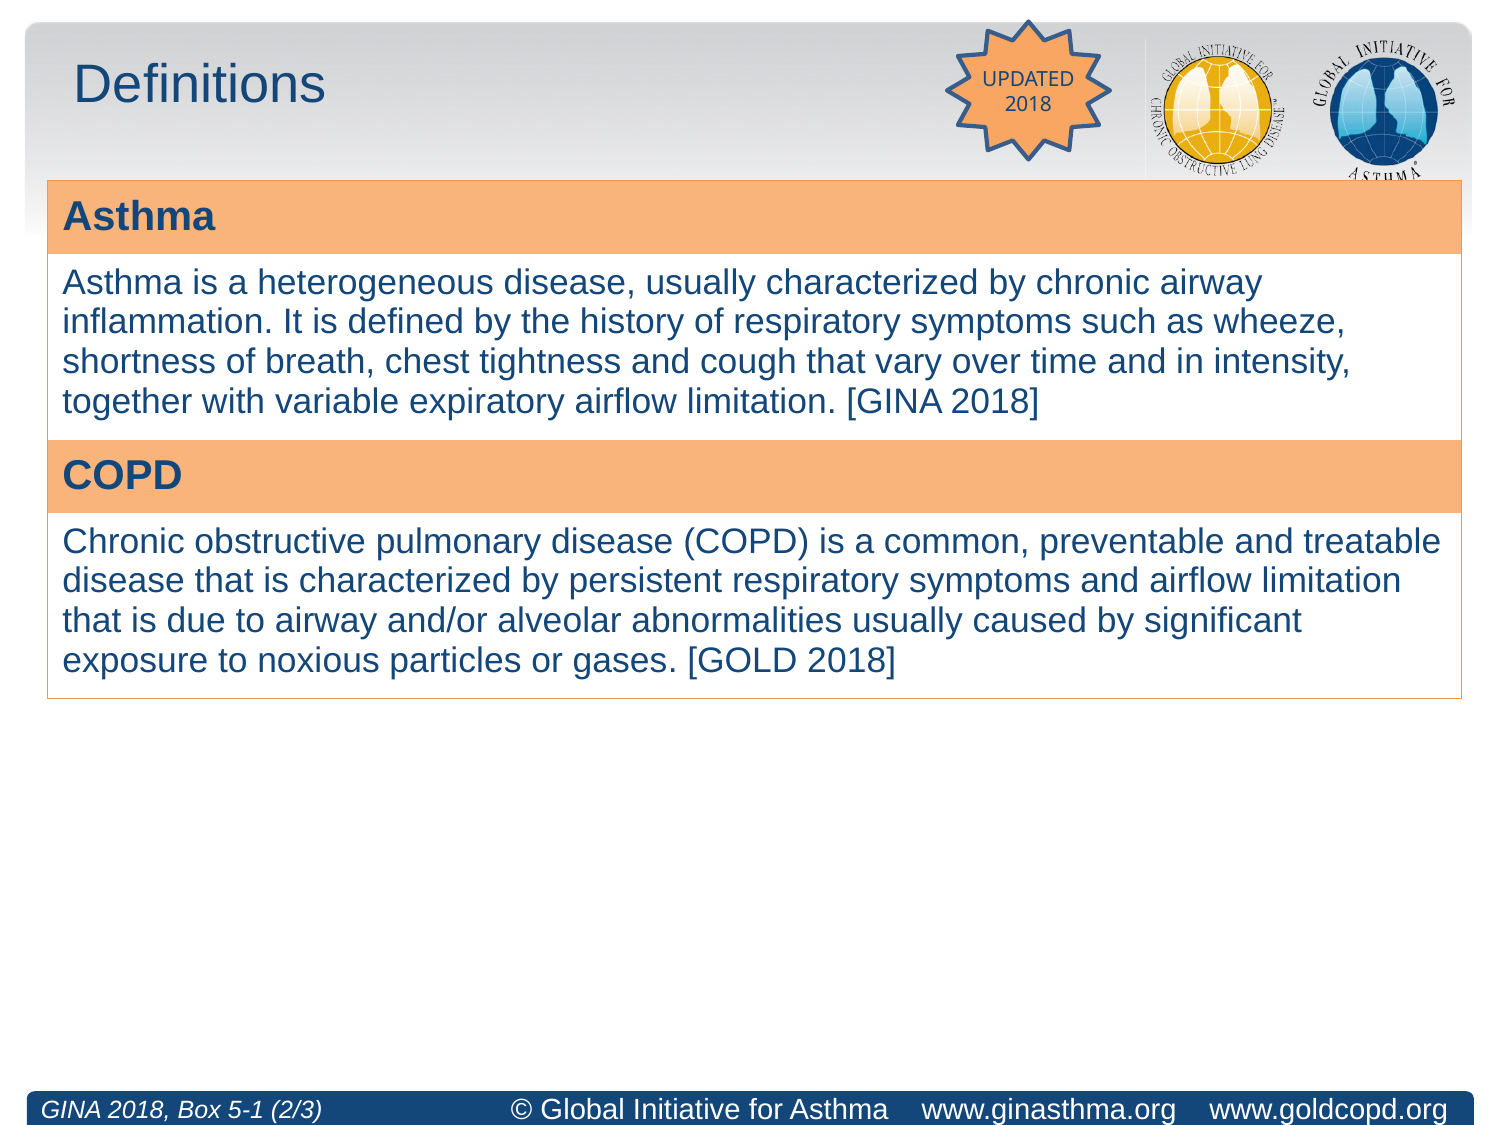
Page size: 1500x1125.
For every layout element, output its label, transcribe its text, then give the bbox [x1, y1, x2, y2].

text_box GINA 2018, Box 5-1 (2/3) [26, 1086, 362, 1125]
table_cell Asthma is a heterogeneous disease, usually characterized by chronic airway inflammation. It is defined by the history of respiratory symptoms such as wheeze, shortness of breath, chest tightness and cough that vary over time and in intensity, together with variable expiratory airflow limitation. [GINA 2018] [48, 254, 1461, 440]
table_cell Chronic obstructive pulmonary disease (COPD) is a common, preventable and treatable disease that is characterized by persistent respiratory symptoms and airflow limitation that is due to airway and/or alveolar abnormalities usually caused by significant exposure to noxious particles or gases. [GOLD 2018] [48, 513, 1461, 698]
table_header Asthma [48, 181, 1461, 254]
picture [1092, 22, 1472, 269]
title Definitions [28, 41, 1092, 195]
picture [24, 22, 946, 269]
table_cell COPD [48, 440, 1461, 513]
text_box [946, 21, 1111, 160]
